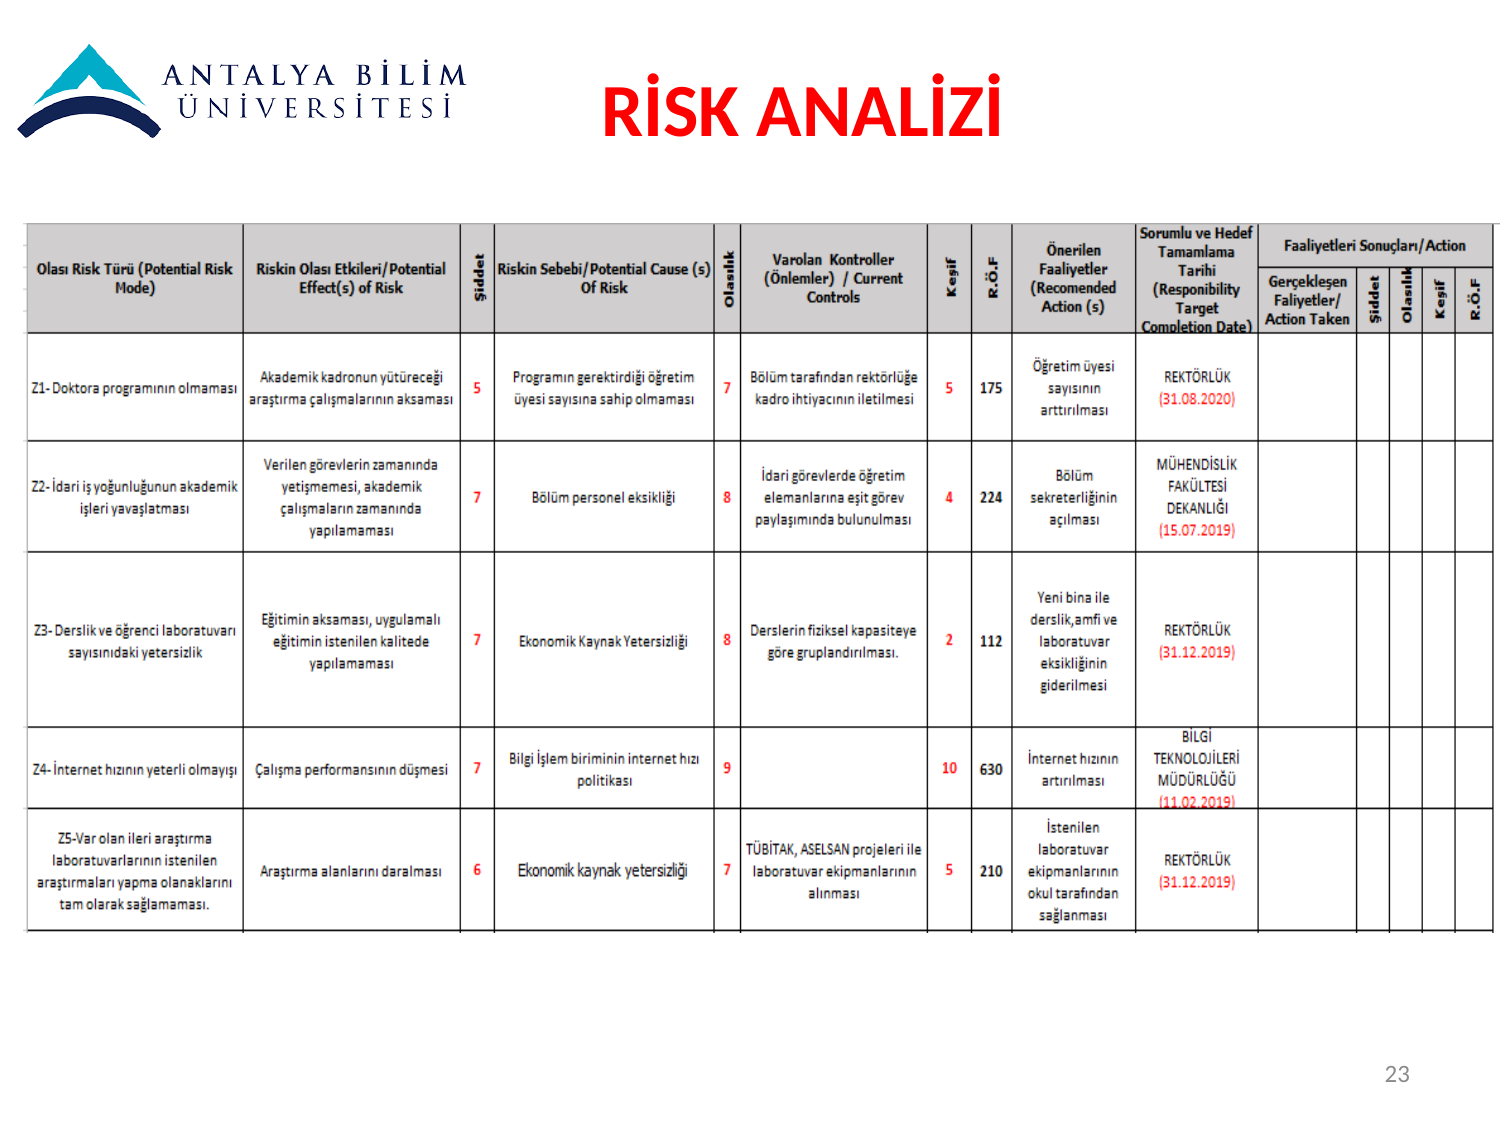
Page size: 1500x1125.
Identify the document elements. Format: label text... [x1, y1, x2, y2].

picture [23, 223, 1500, 934]
slide_number 23 [1074, 1042, 1425, 1103]
picture [17, 42, 467, 138]
text_box RİSK ANALİZİ [230, 54, 1376, 160]
